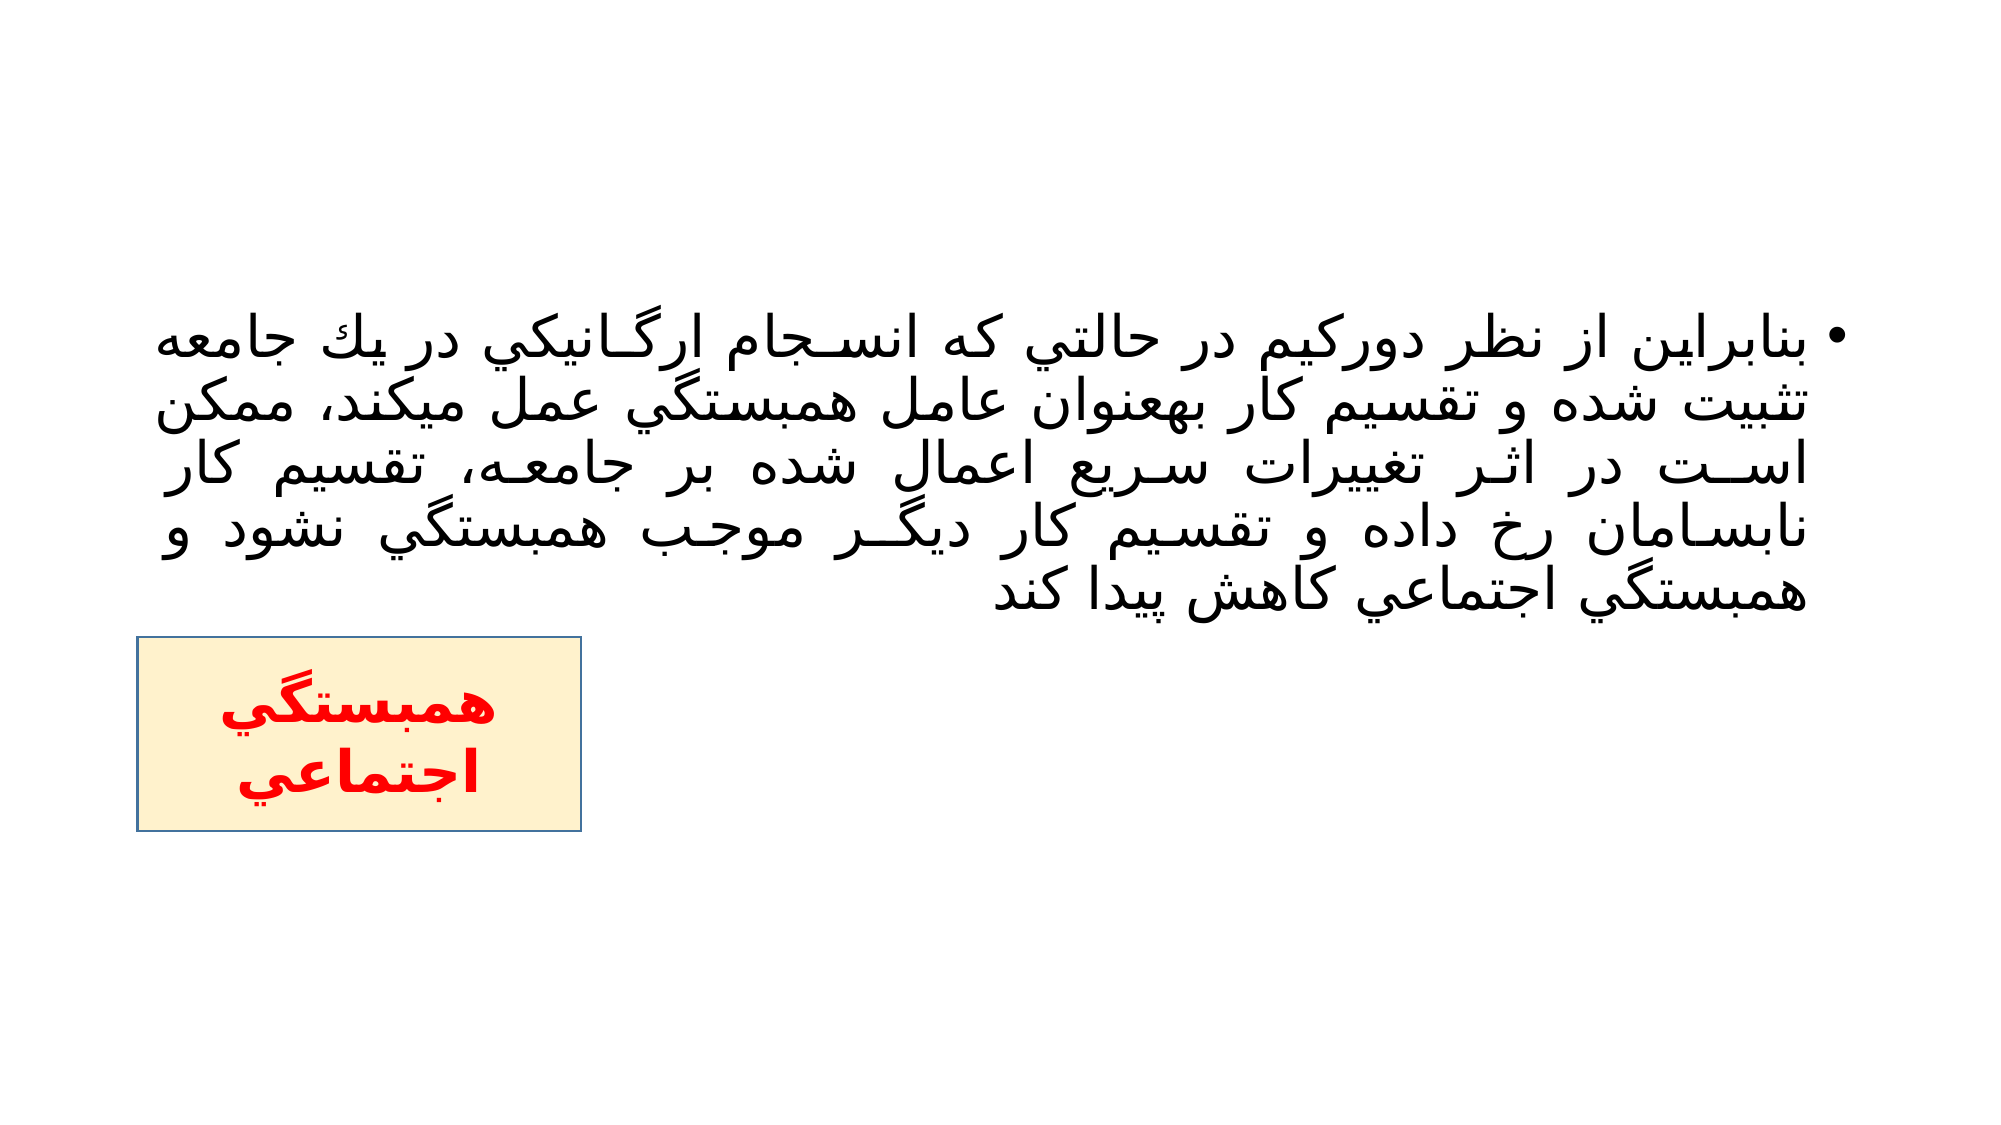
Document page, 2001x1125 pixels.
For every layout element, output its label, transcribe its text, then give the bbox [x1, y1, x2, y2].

text_box همبستگي اجتماعي [136, 636, 582, 832]
list بنابراين از نظر دوركيم در حالتي كه انسـجام ارگـانيكي در يك جامعه تثبيت شده و تقسيم كار بهعنوان عامل همبستگي عمل ميكند، ممكن اسـت در اثر تغييرات سريع اعمال شده بر جامعه، تقسيم كار نابسامان رخ داده و تقسيم كار ديگـر موجب همبستگي نشود و همبستگي اجتماعي كاهش پيدا كند [137, 299, 1863, 1014]
